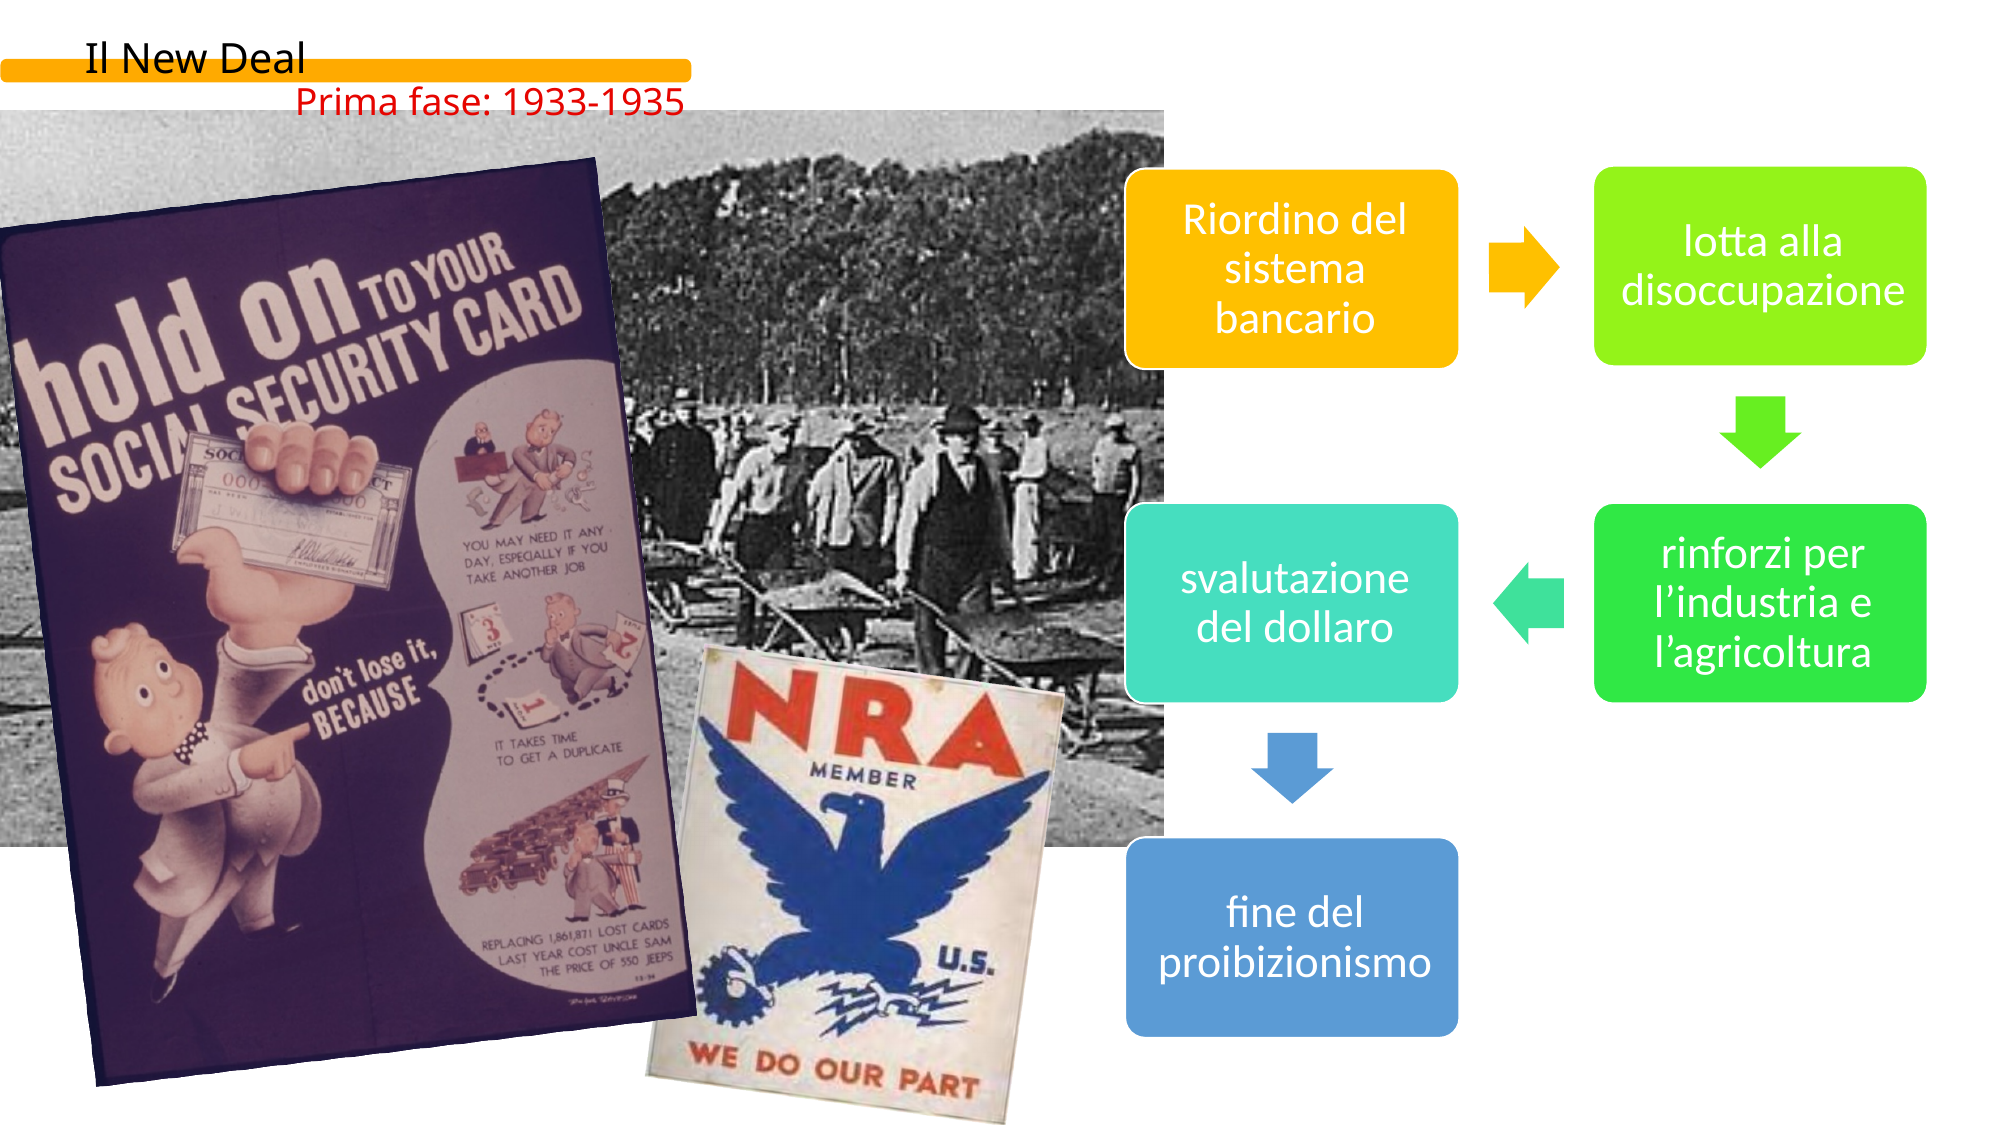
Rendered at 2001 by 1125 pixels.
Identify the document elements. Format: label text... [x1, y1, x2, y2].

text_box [1124, 157, 1928, 1049]
text_box [322, 57, 693, 70]
text_box Il New Deal [70, 24, 322, 89]
picture [0, 110, 1164, 1125]
text_box [0, 57, 70, 84]
text_box Prima fase: 1933-1935 [280, 70, 701, 110]
